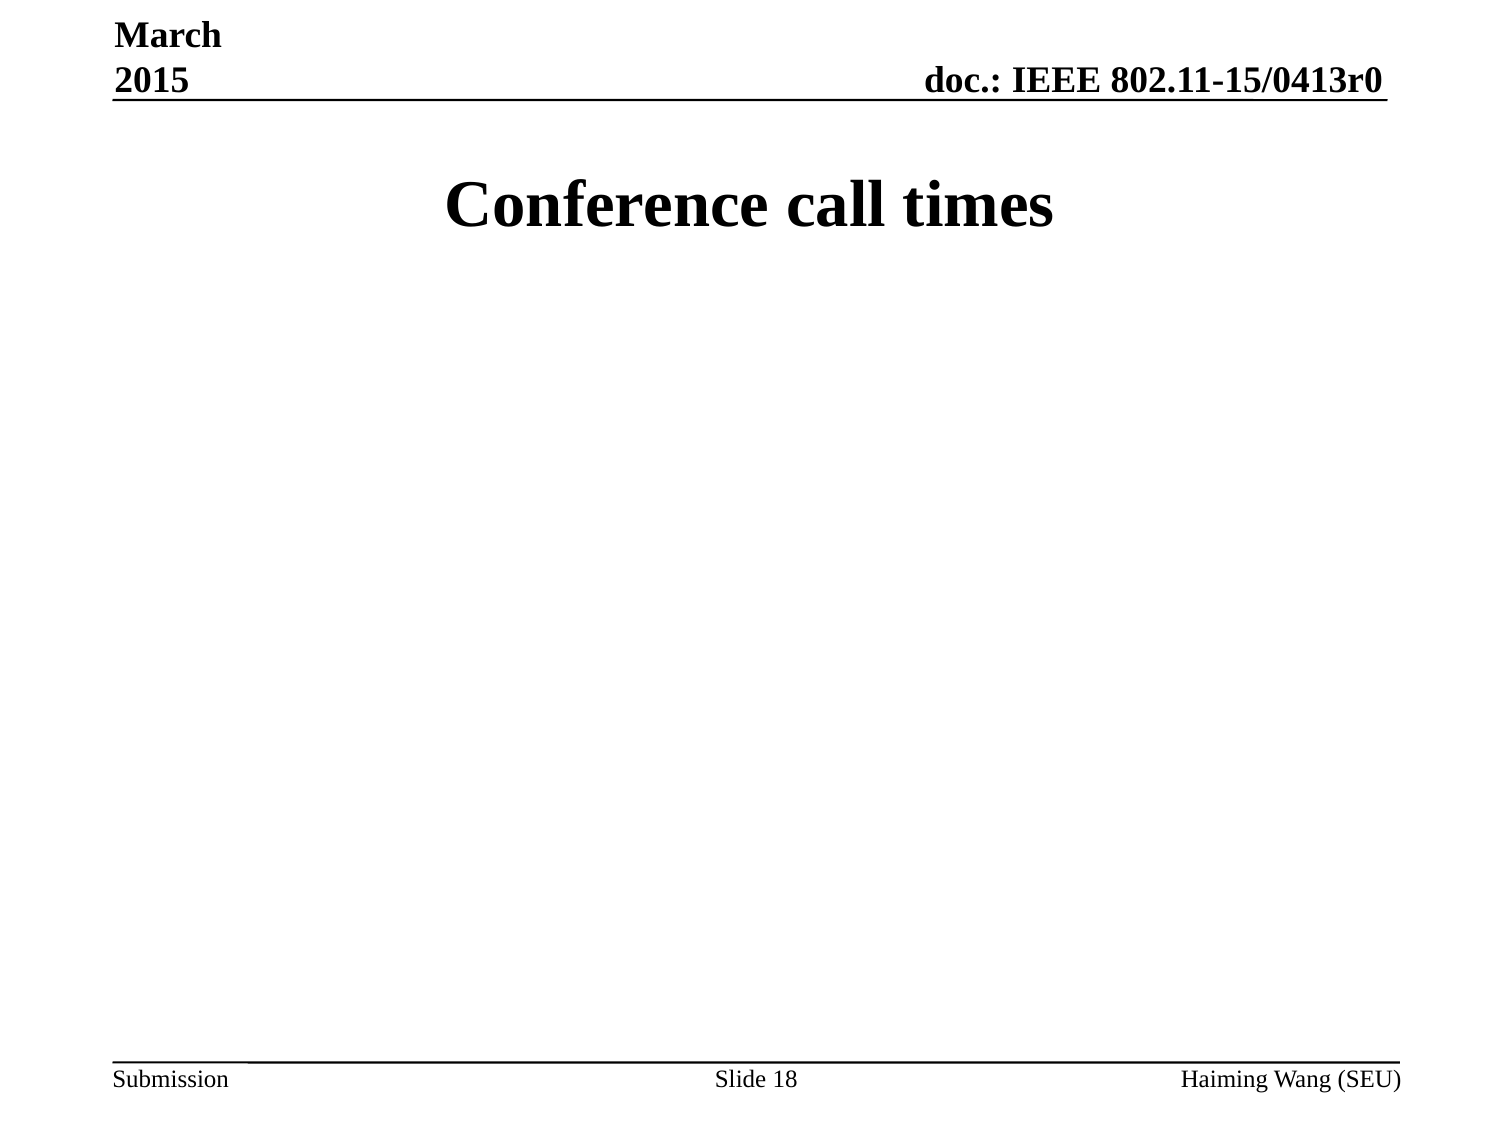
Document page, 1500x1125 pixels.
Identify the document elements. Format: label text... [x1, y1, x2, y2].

footer Haiming Wang (SEU) [862, 1061, 1402, 1093]
title Conference call times [112, 112, 1388, 288]
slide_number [114, 54, 259, 101]
slide_number Slide 18 [712, 1061, 800, 1093]
